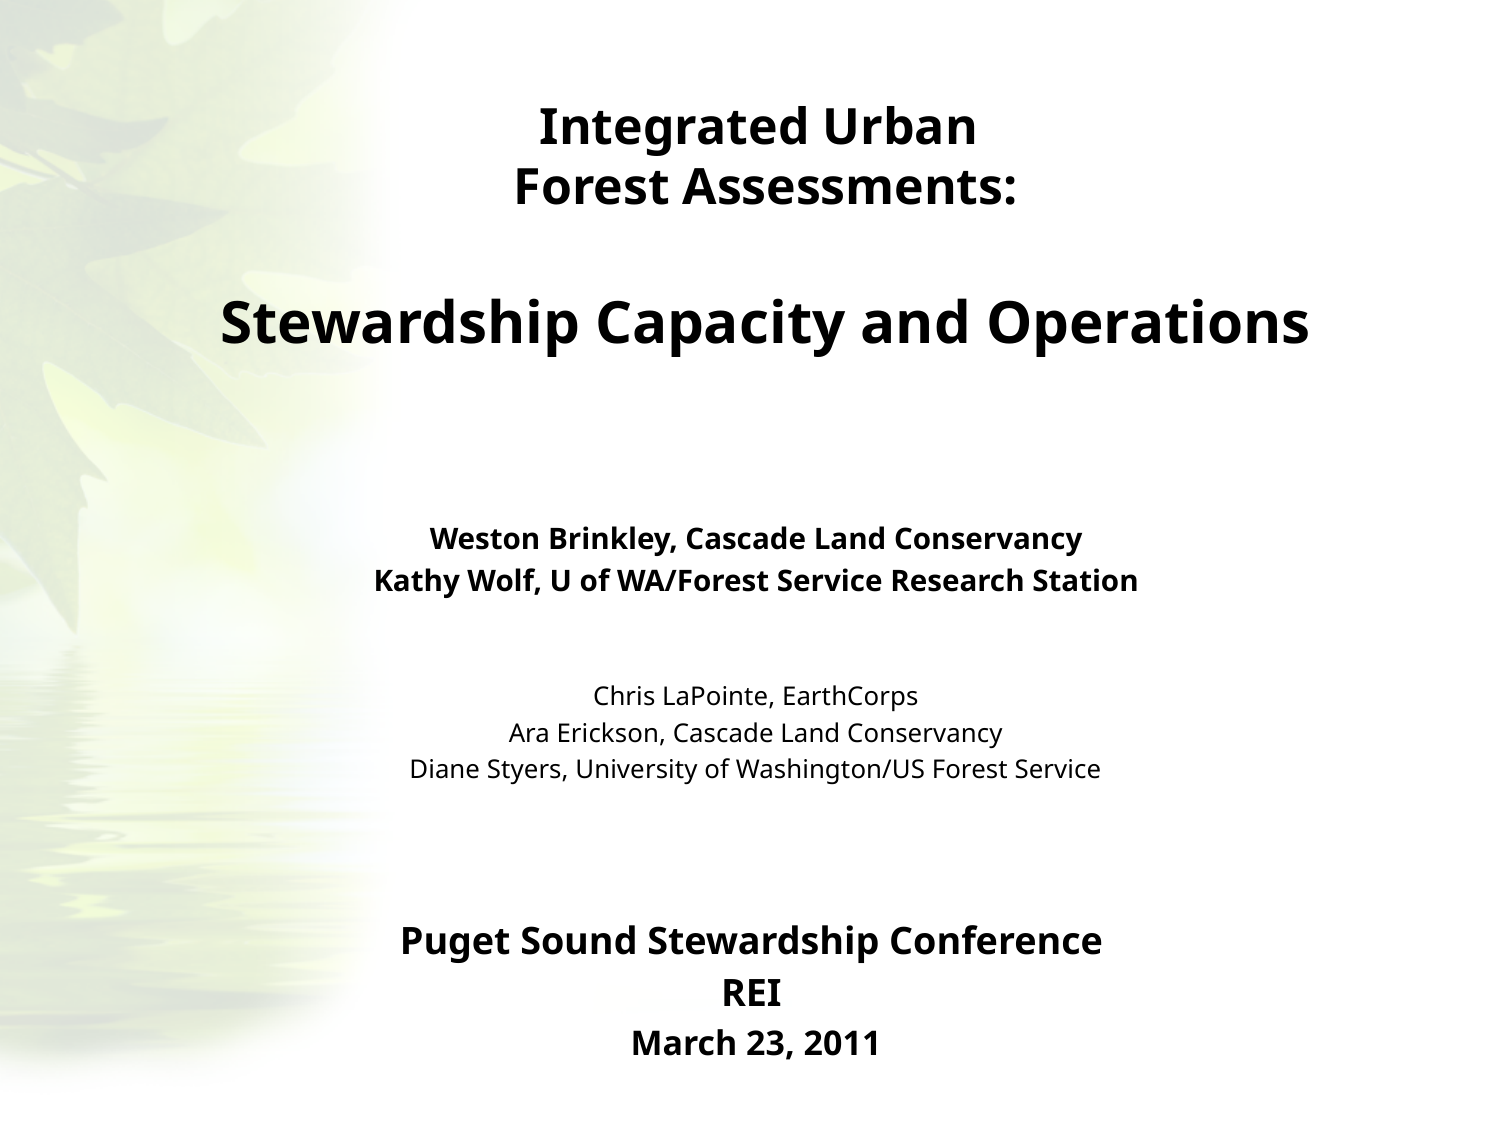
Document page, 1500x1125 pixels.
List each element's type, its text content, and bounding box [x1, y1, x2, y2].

text_box Weston Brinkley, Cascade Land Conservancy Kathy Wolf, U of WA/Forest Service Research Station Chris LaPointe, EarthCorps Ara Erickson, Cascade Land Conservancy Diane Styers, University of Washington/US Forest Service Puget Sound Stewardship Conference REI March 23, 2011 [87, 398, 1425, 1075]
list Integrated Urban Forest Assessments: Stewardship Capacity and Operations [37, 37, 1438, 1088]
picture [0, 0, 1500, 1125]
